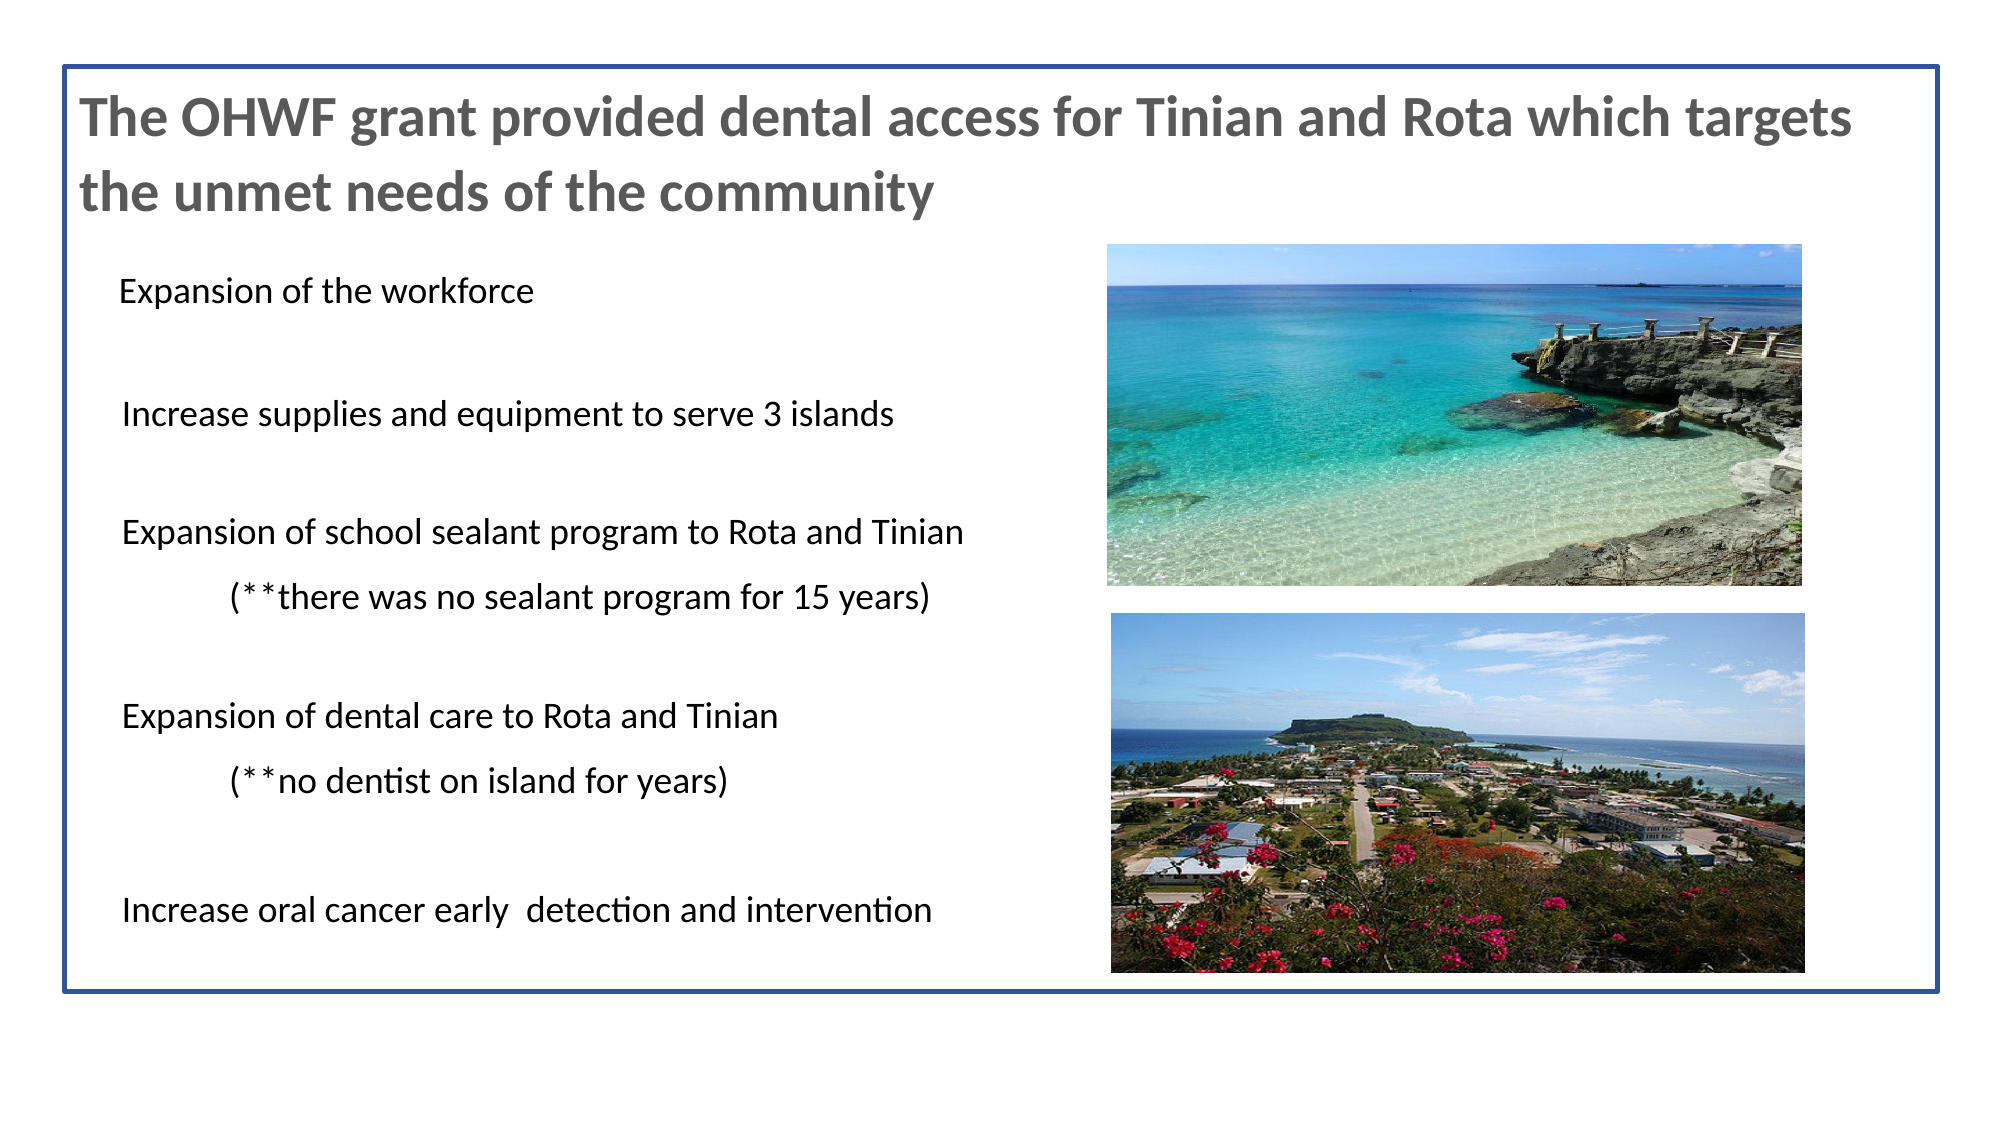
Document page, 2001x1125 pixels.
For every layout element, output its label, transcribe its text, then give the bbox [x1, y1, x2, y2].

text_box The OHWF grant provided dental access for Tinian and Rota which targets the unmet needs of the community Expansion of the workforce Increase supplies and equipment to serve 3 islands Expansion of school sealant program to Rota and Tinian (**there was no sealant program for 15 years) Expansion of dental care to Rota and Tinian (**no dentist on island for years) Increase oral cancer early detection and intervention [64, 66, 1938, 992]
picture [1111, 613, 1805, 973]
picture [1107, 244, 1802, 586]
